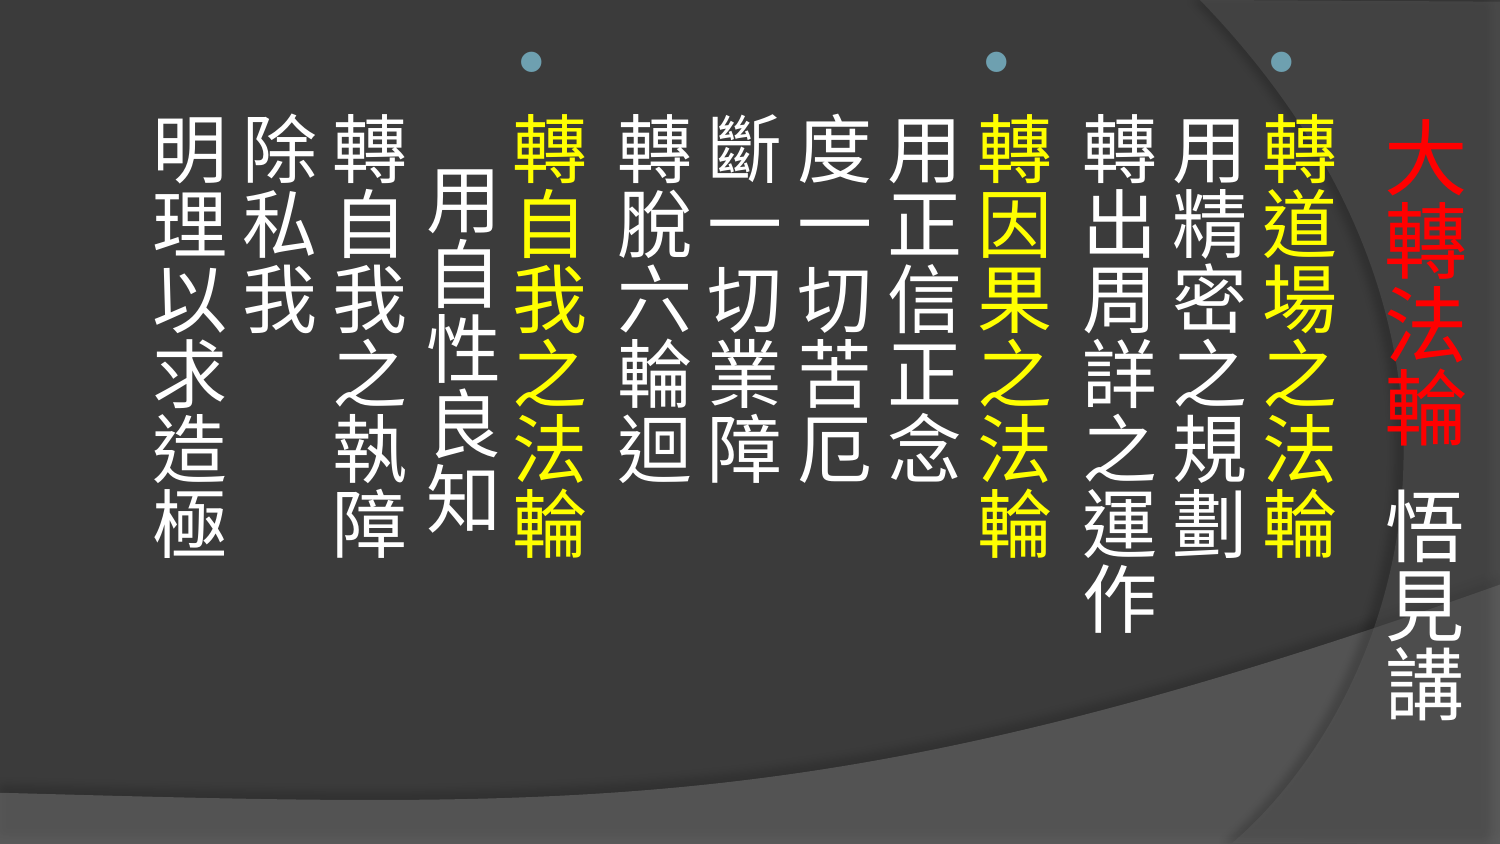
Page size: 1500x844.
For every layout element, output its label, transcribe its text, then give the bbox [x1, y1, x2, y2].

list 轉道場之法輪 用精密之規劃 轉出周詳之運作 轉因果之法輪 用正信正念 度一切苦厄 斷一切業障 轉脫六輪迴 轉自我之法輪 用自性良知 轉自我之執障 除私我 明理以求造極 [29, 27, 1365, 820]
title 大轉法輪 悟見講 [1364, 21, 1483, 820]
